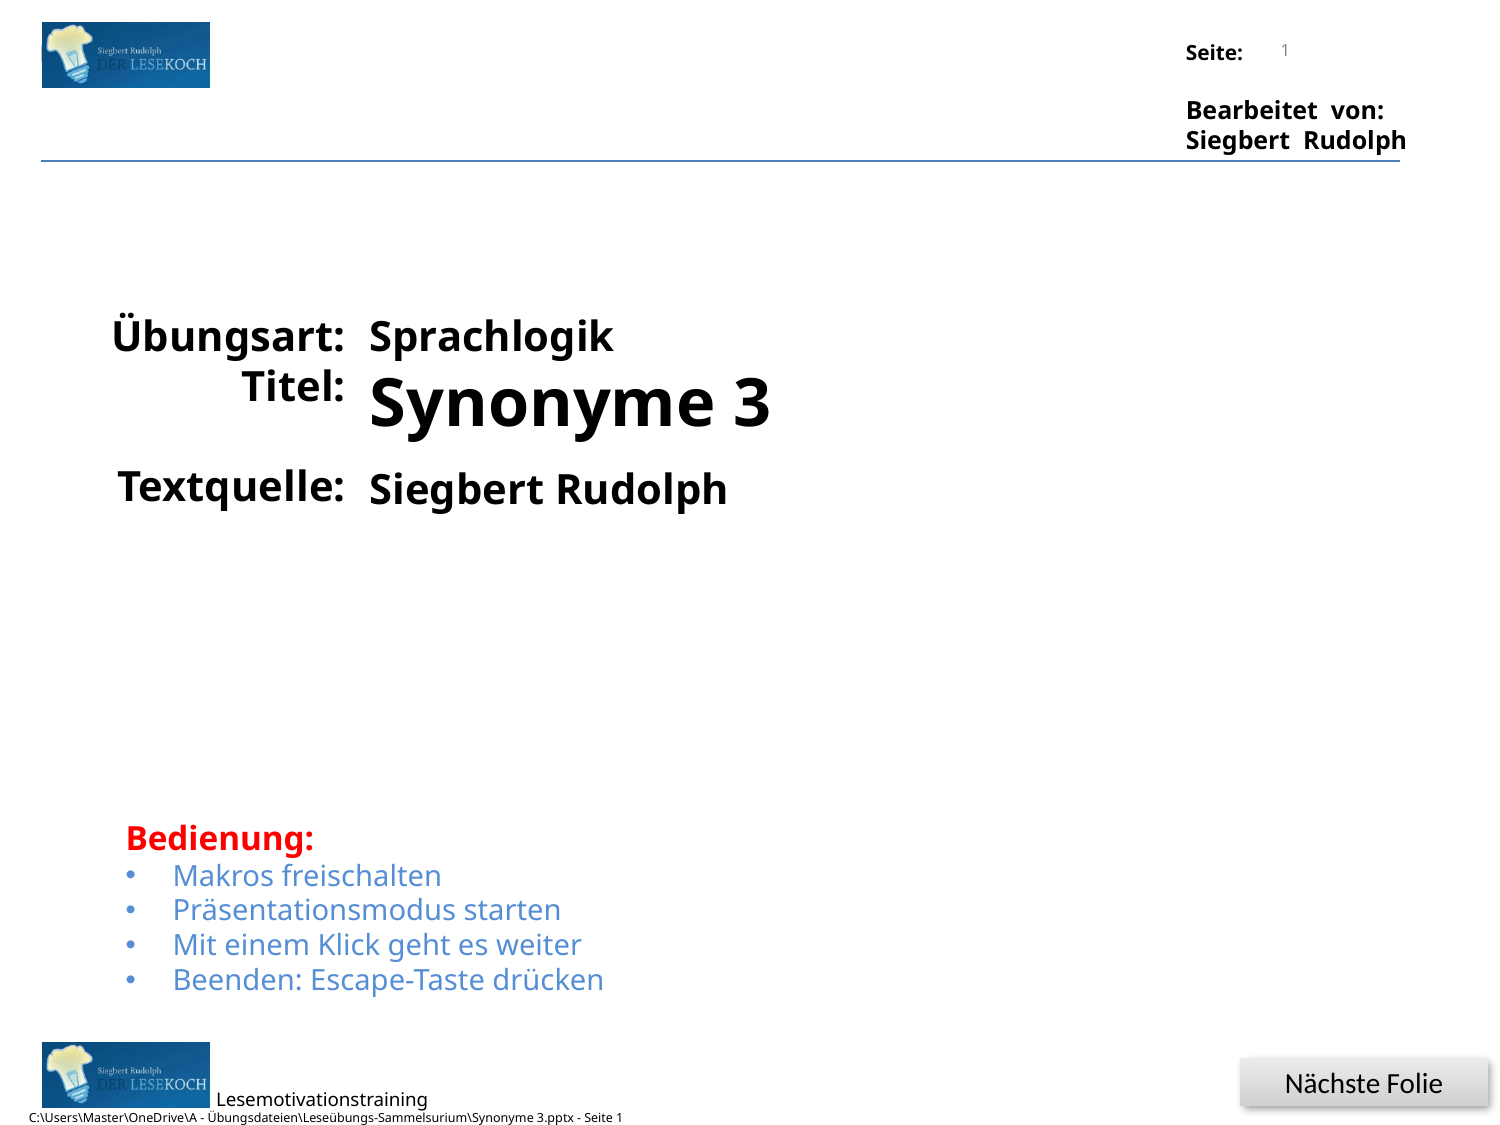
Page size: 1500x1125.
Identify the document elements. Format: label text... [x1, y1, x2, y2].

picture [42, 22, 210, 89]
text_box Titel: Quelle: [42, 35, 219, 151]
slide_number 1 [955, 21, 1306, 82]
text_box C:\Users\Master\OneDrive\A - Übungsdateien\Leseübungs-Sammelsurium\Synonyme 3.pptx - Seite 1 [13, 1102, 638, 1125]
text_box Nächste Folie [1239, 1057, 1489, 1106]
text_box Übungsart: Titel: Textquelle: [96, 302, 361, 518]
text_box Siegbert Rudolph [354, 455, 744, 571]
text_box Bedienung: Makros freischalten Präsentationsmodus starten Mit einem Klick geht es weiter Beenden: Escape-Taste drücken [110, 809, 733, 1004]
picture [42, 1042, 210, 1102]
text_box Sprachlogik Synonyme 3 [354, 302, 787, 448]
